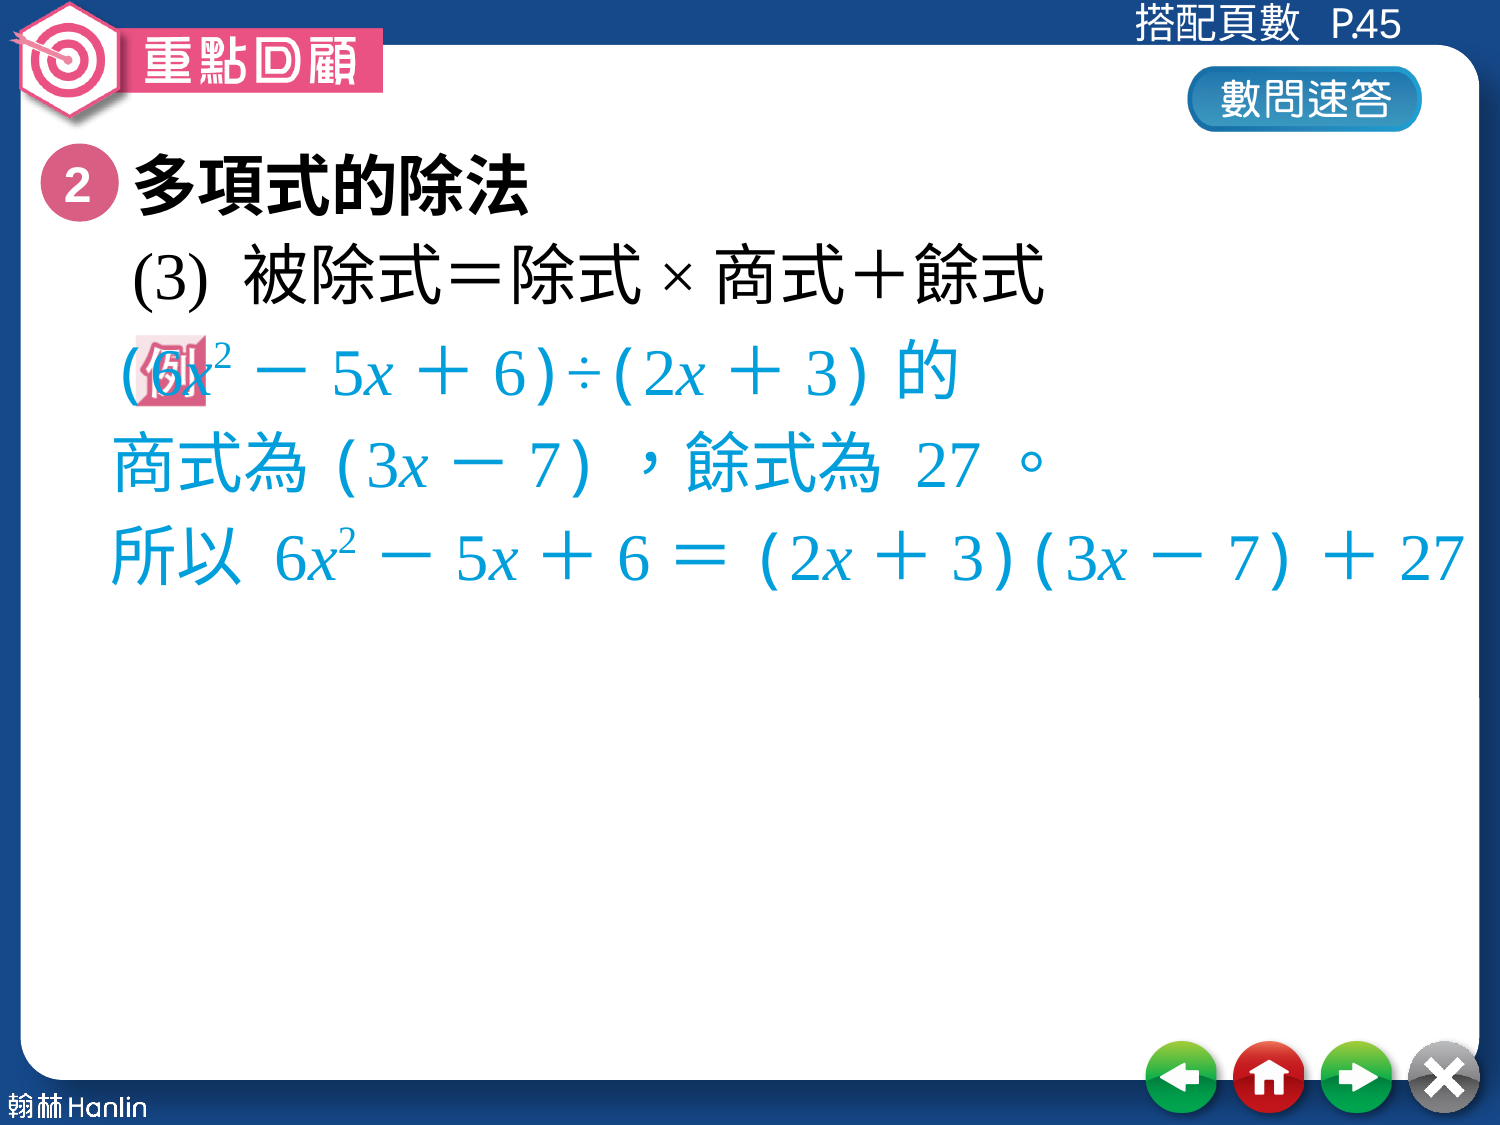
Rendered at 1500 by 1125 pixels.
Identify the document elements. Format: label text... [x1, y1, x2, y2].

text_box (6x2－5x＋6)÷(2x＋3)的 商式為(3x－7)，餘式為 27。 所以 6x2－5x＋6＝(2x＋3)(3x－7)＋27。 [95, 321, 1500, 601]
picture [134, 335, 206, 407]
picture [9, 1, 383, 132]
picture [8, 1093, 146, 1118]
list 45 [1340, 0, 1475, 56]
list 多項式的除法 [116, 136, 1426, 213]
list (3) 被除式＝除式×商式＋餘式 [117, 225, 1427, 321]
picture [1183, 62, 1426, 135]
list 2 [20, 145, 135, 221]
picture [202, 375, 206, 387]
picture [1408, 1041, 1480, 1113]
